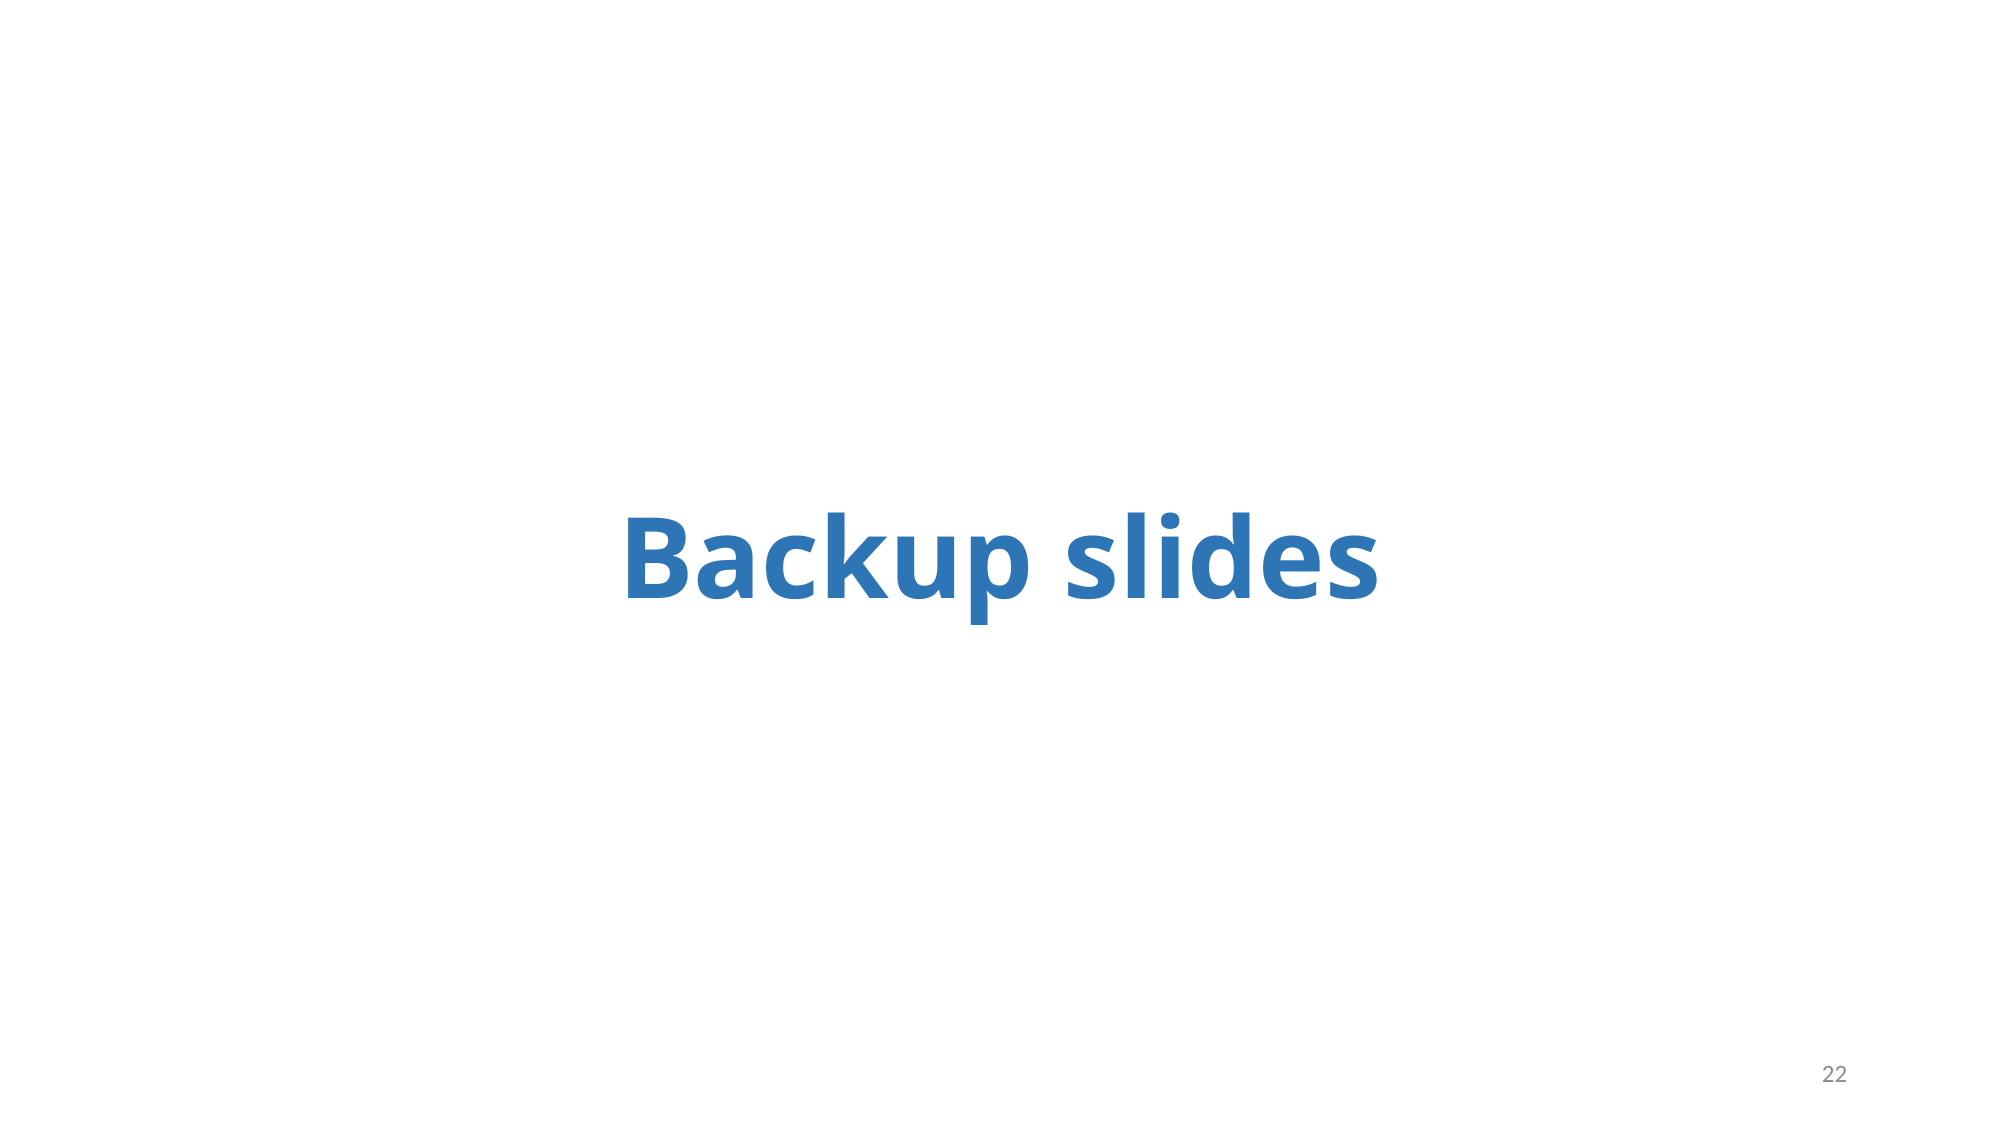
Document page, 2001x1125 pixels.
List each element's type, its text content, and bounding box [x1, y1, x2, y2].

title Backup slides [0, 453, 2000, 672]
slide_number 22 [1412, 1042, 1863, 1103]
